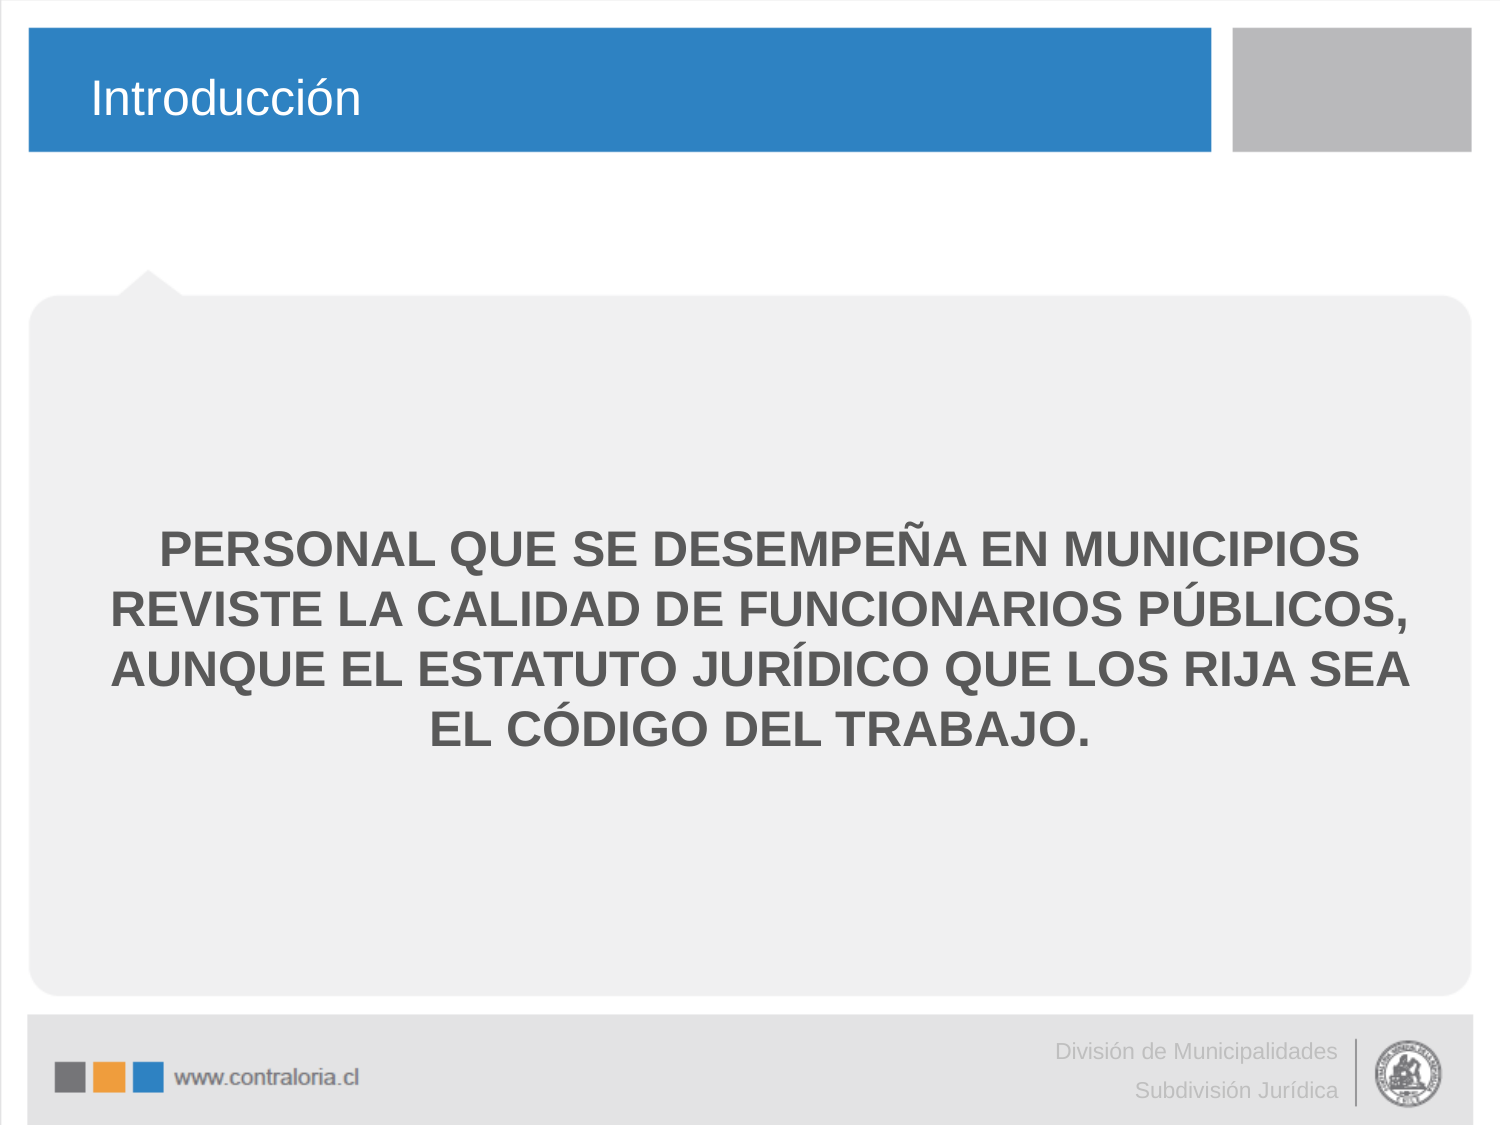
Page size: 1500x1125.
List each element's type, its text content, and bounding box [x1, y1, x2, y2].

picture [0, 0, 1500, 1125]
list PERSONAL QUE SE DESEMPEÑA EN MUNICIPIOS REVISTE LA CALIDAD DE FUNCIONARIOS PÚBLICOS, AUNQUE EL ESTATUTO JURÍDICO QUE LOS RIJA SEA EL CÓDIGO DEL TRABAJO. [75, 341, 1447, 967]
list División de Municipalidades [291, 1029, 1353, 1073]
list Subdivisión Jurídica [292, 1068, 1354, 1111]
title Introducción [75, 45, 1098, 146]
